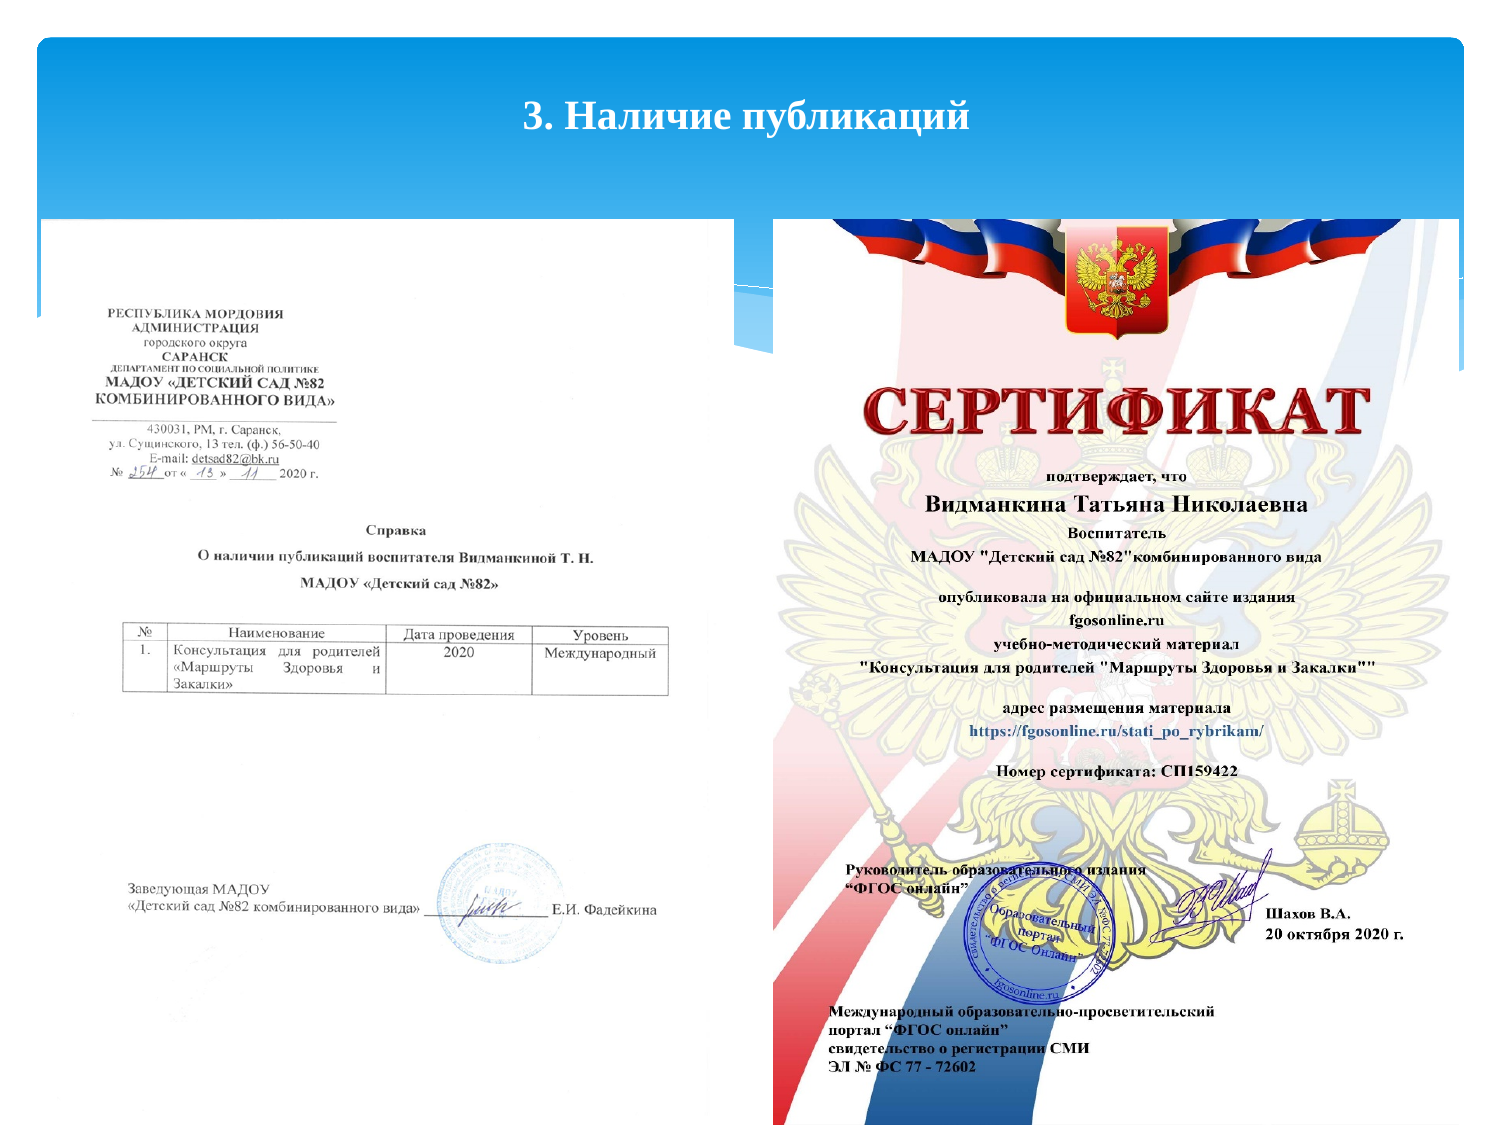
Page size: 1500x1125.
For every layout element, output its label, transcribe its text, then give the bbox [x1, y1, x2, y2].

title 3. Наличие публикаций [76, 30, 1427, 196]
picture [41, 219, 734, 1125]
picture [773, 219, 1459, 1125]
